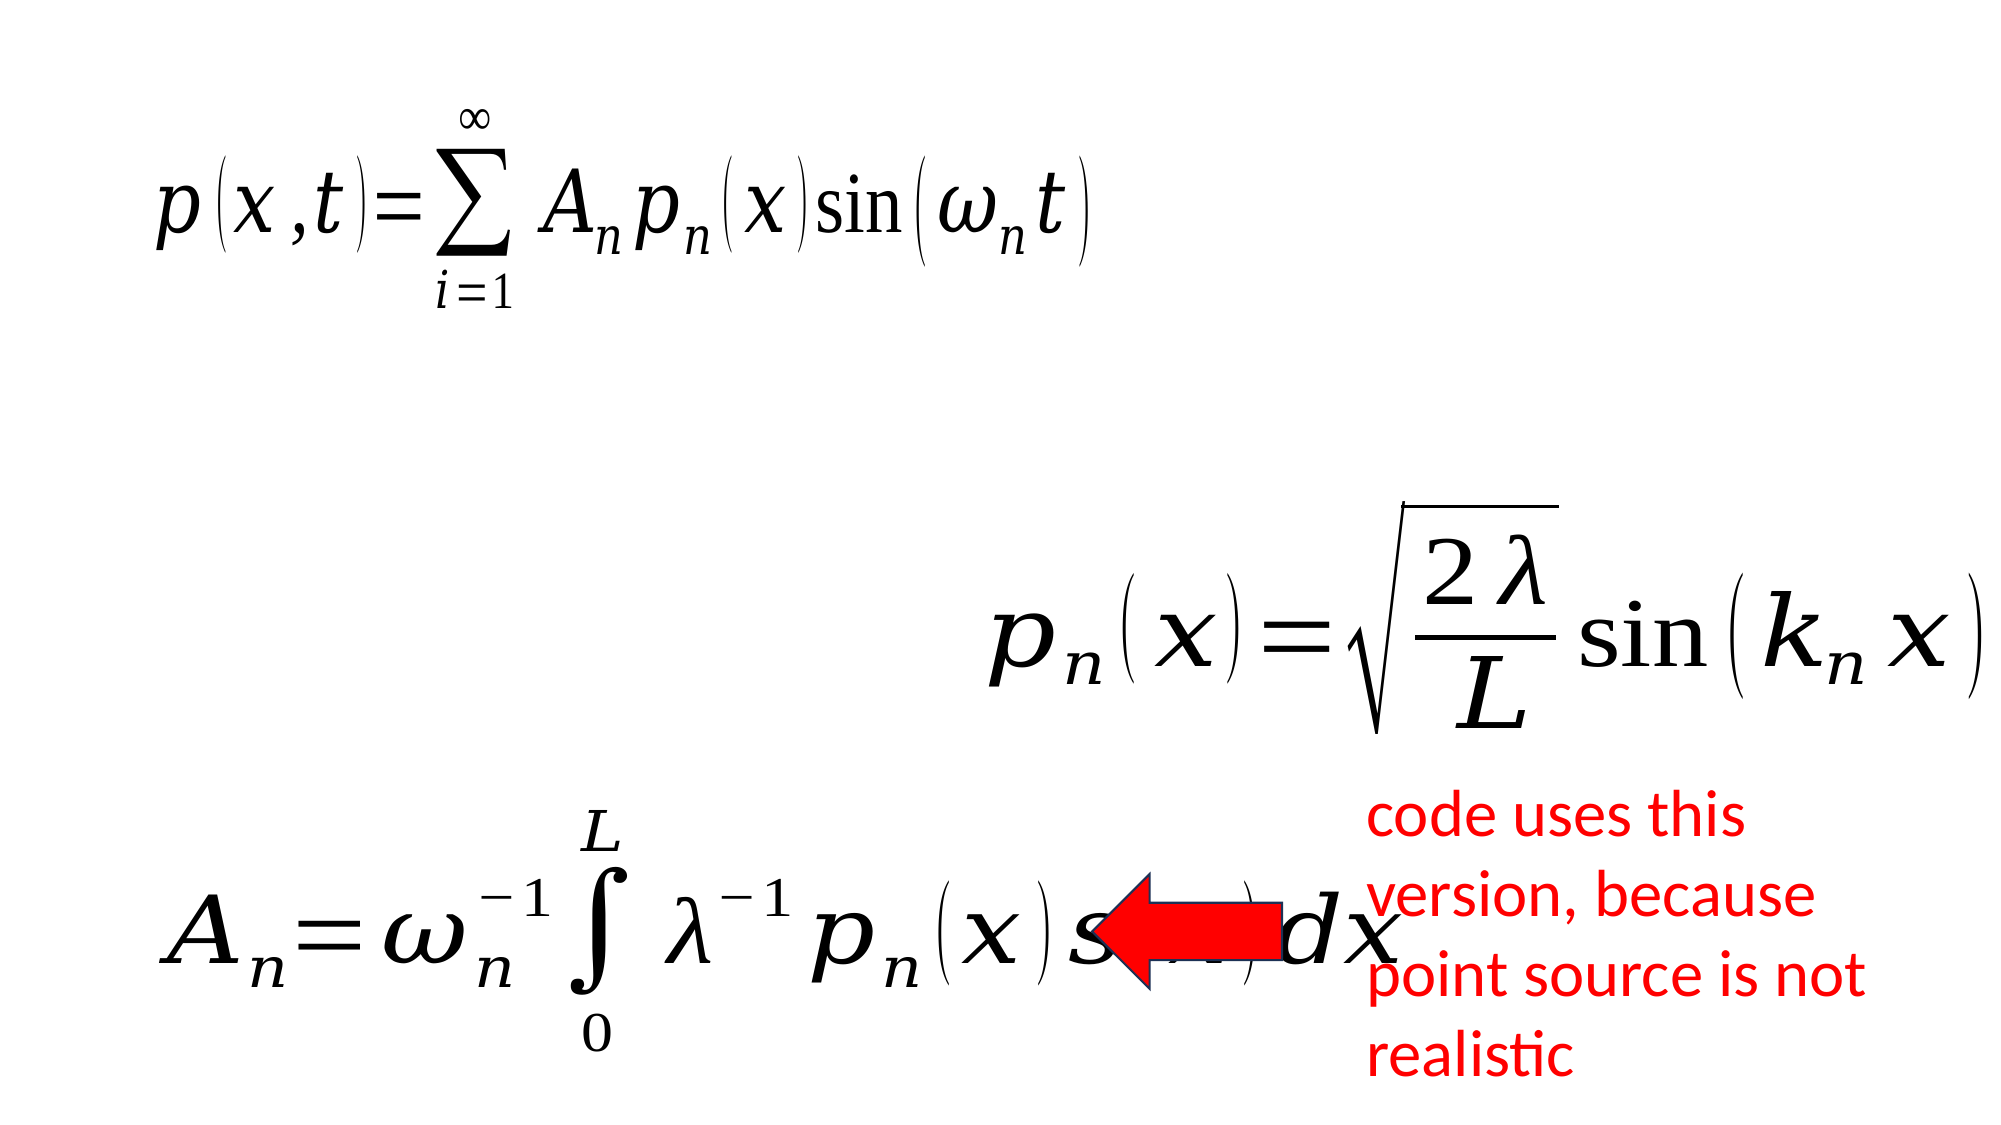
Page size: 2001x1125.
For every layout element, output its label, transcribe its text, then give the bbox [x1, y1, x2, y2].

text_box code uses this version, because point source is not realistic [1351, 762, 1929, 1097]
text_box [1090, 871, 1284, 992]
